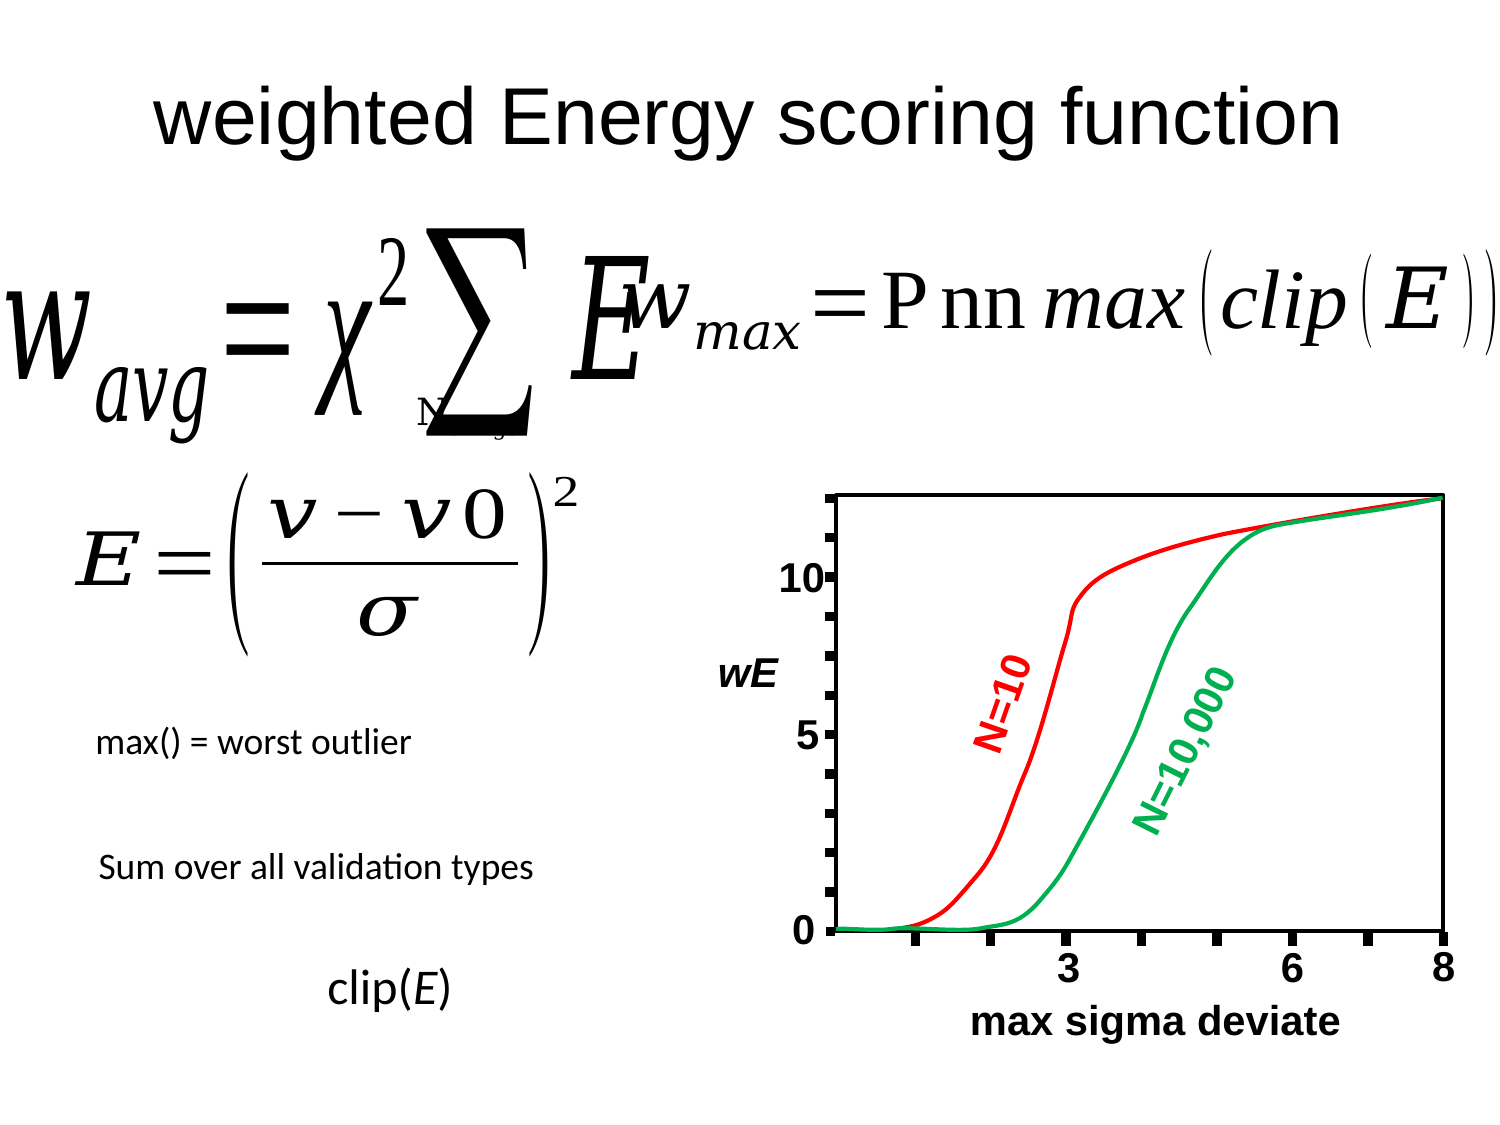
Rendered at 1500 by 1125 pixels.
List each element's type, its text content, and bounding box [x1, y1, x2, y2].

text_box max() = worst outlier [80, 709, 428, 770]
text_box Nthings [401, 380, 533, 447]
text_box Sum over all validation types [83, 835, 550, 895]
title weighted Energy scoring function [75, 18, 1425, 206]
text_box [702, 494, 1471, 1053]
